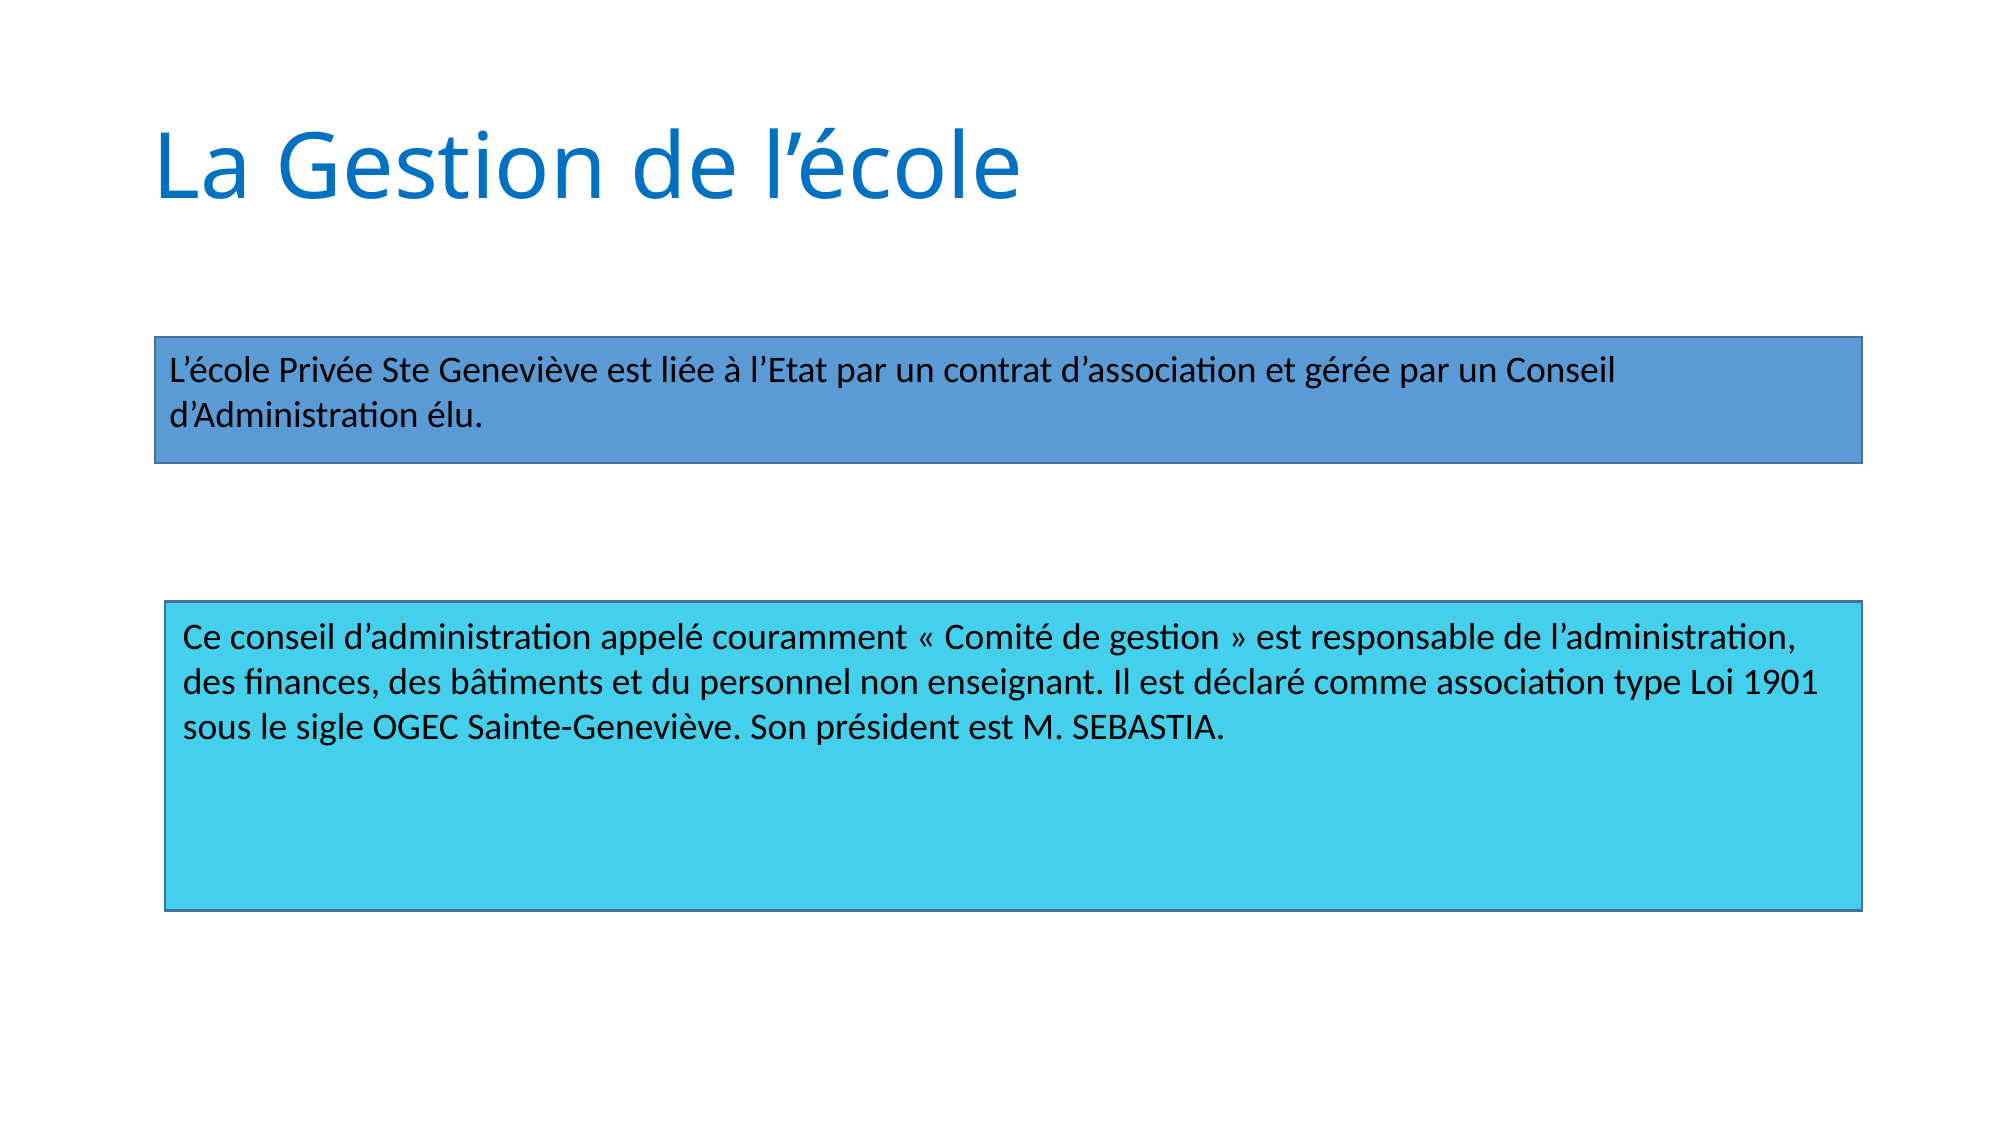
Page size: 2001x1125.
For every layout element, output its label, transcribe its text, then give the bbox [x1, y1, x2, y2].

text_box [164, 600, 1863, 912]
text_box L’école Privée Ste Geneviève est liée à l’Etat par un contrat d’association et gérée par un Conseil d’Administration élu. [154, 337, 1863, 442]
text_box Ce conseil d’administration appelé couramment « Comité de gestion » est responsable de l’administration, des finances, des bâtiments et du personnel non enseignant. Il est déclaré comme association type Loi 1901 sous le sigle OGEC Sainte-Geneviève. Son président est M. SEBASTIA. [168, 604, 1863, 755]
title La Gestion de l’école [137, 59, 1863, 278]
text_box [154, 442, 1863, 464]
